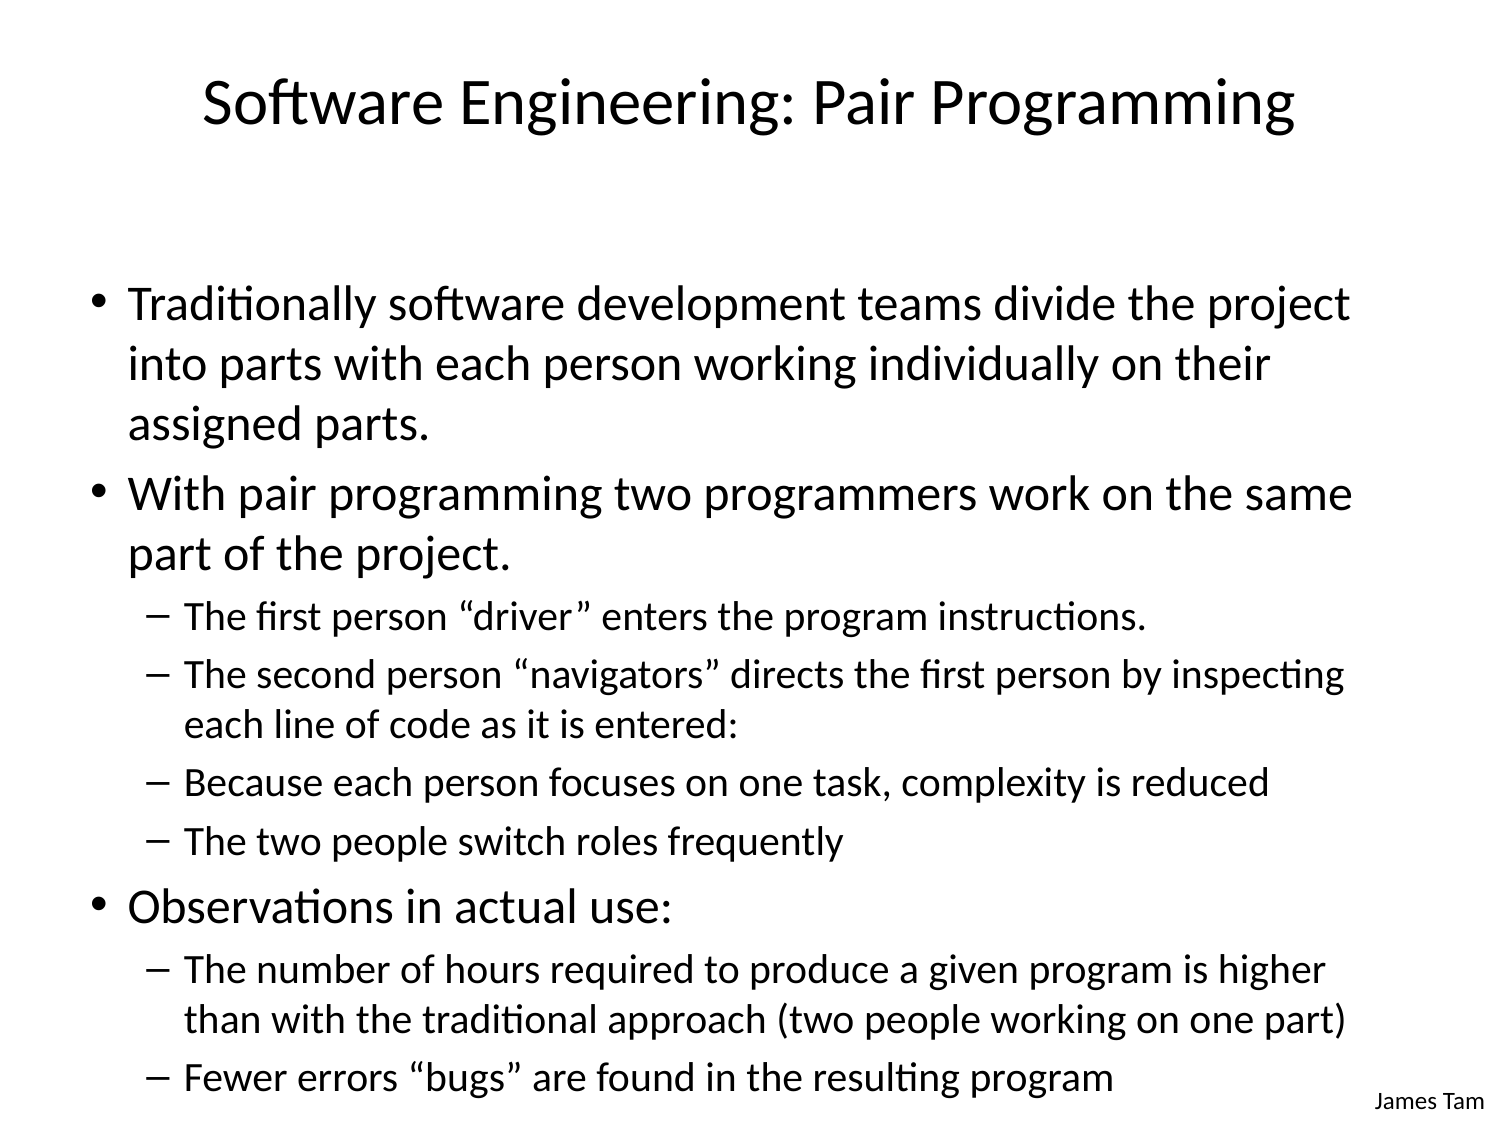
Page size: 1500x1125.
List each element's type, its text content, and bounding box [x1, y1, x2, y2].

list Traditionally software development teams divide the project into parts with each person working individually on their assigned parts. With pair programming two programmers work on the same part of the project. The first person “driver” enters the program instructions. The second person “navigators” directs the first person by inspecting each line of code as it is entered: Because each person focuses on one task, complexity is reduced The two people switch roles frequently Observations in actual use: The number of hours required to produce a given program is higher than with the traditional approach (two people working on one part) Fewer errors “bugs” are found in the resulting program [75, 262, 1425, 1005]
title Software Engineering: Pair Programming [75, 45, 1425, 150]
